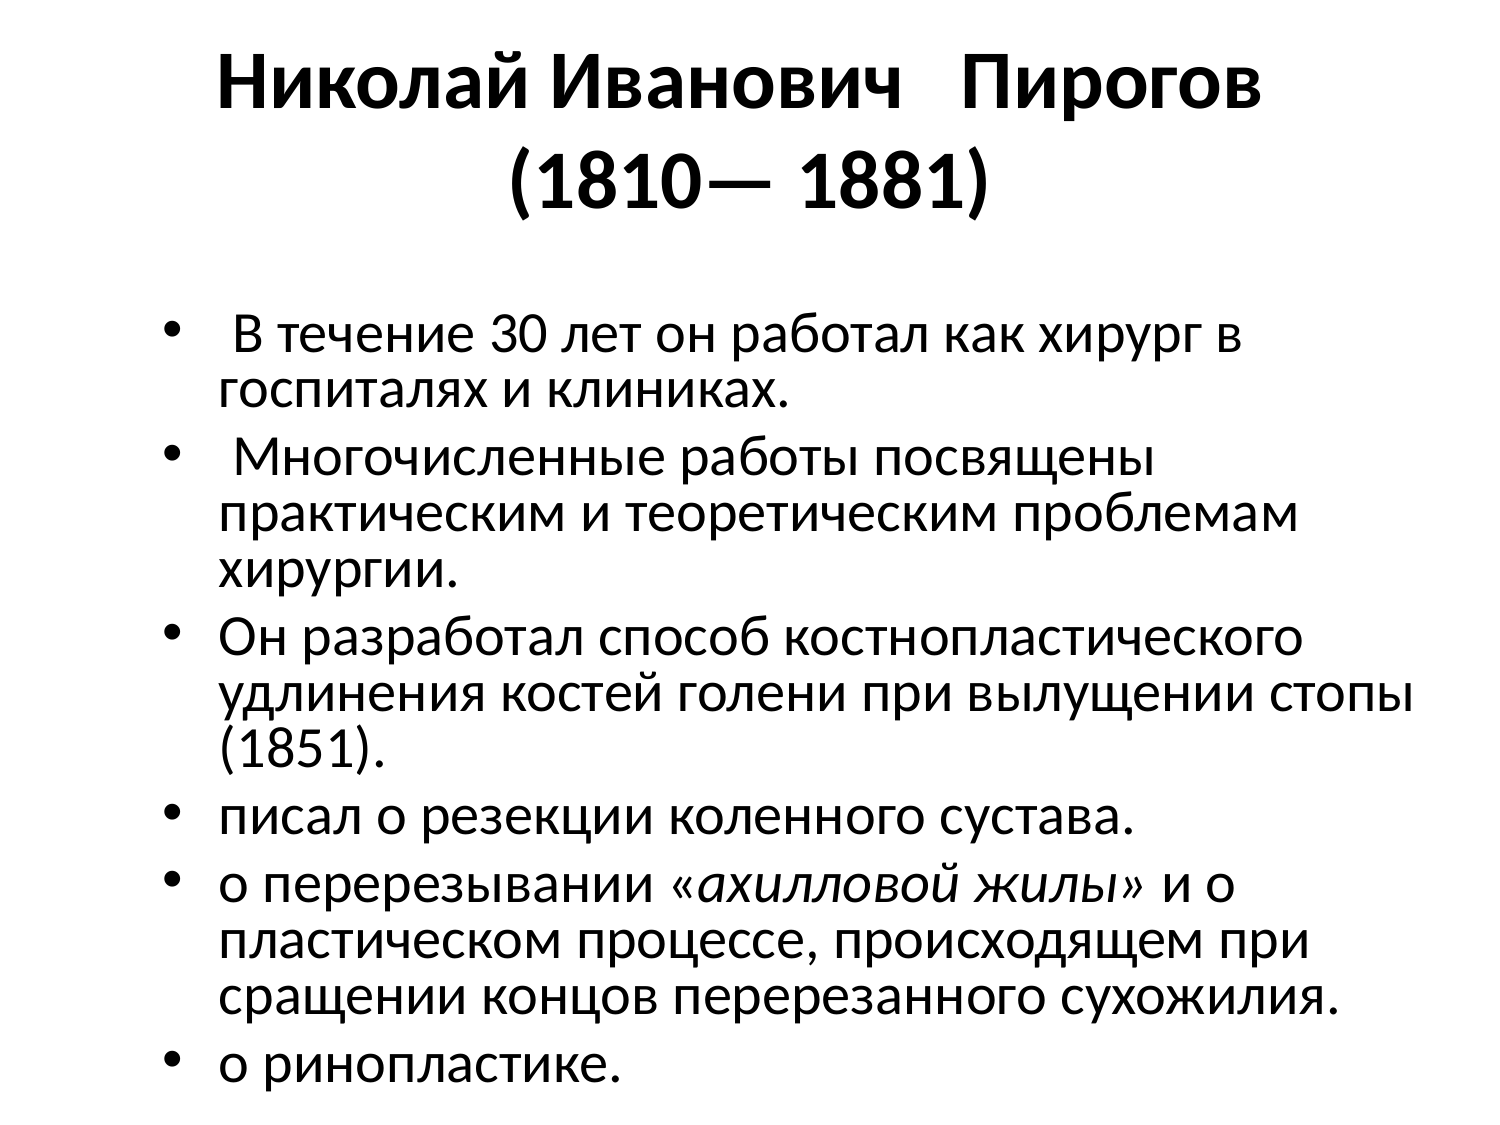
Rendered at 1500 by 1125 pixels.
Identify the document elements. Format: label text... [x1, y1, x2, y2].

title Николай Иванович Пирогов (1810— 1881) [74, 44, 1426, 233]
list В течение 30 лет он работал как хирург в госпиталях и клиниках. Многочисленные работы посвящены практическим и теоретическим проблемам хирургии. Он разработал способ костнопластического удлинения костей голени при вылущении стопы (1851). писал о резекции коленного сустава. о перерезывании «ахилловой жилы» и о пластическом процессе, происходящем при сращении концов перерезанного сухожилия. о ринопластике. [147, 299, 1471, 1071]
